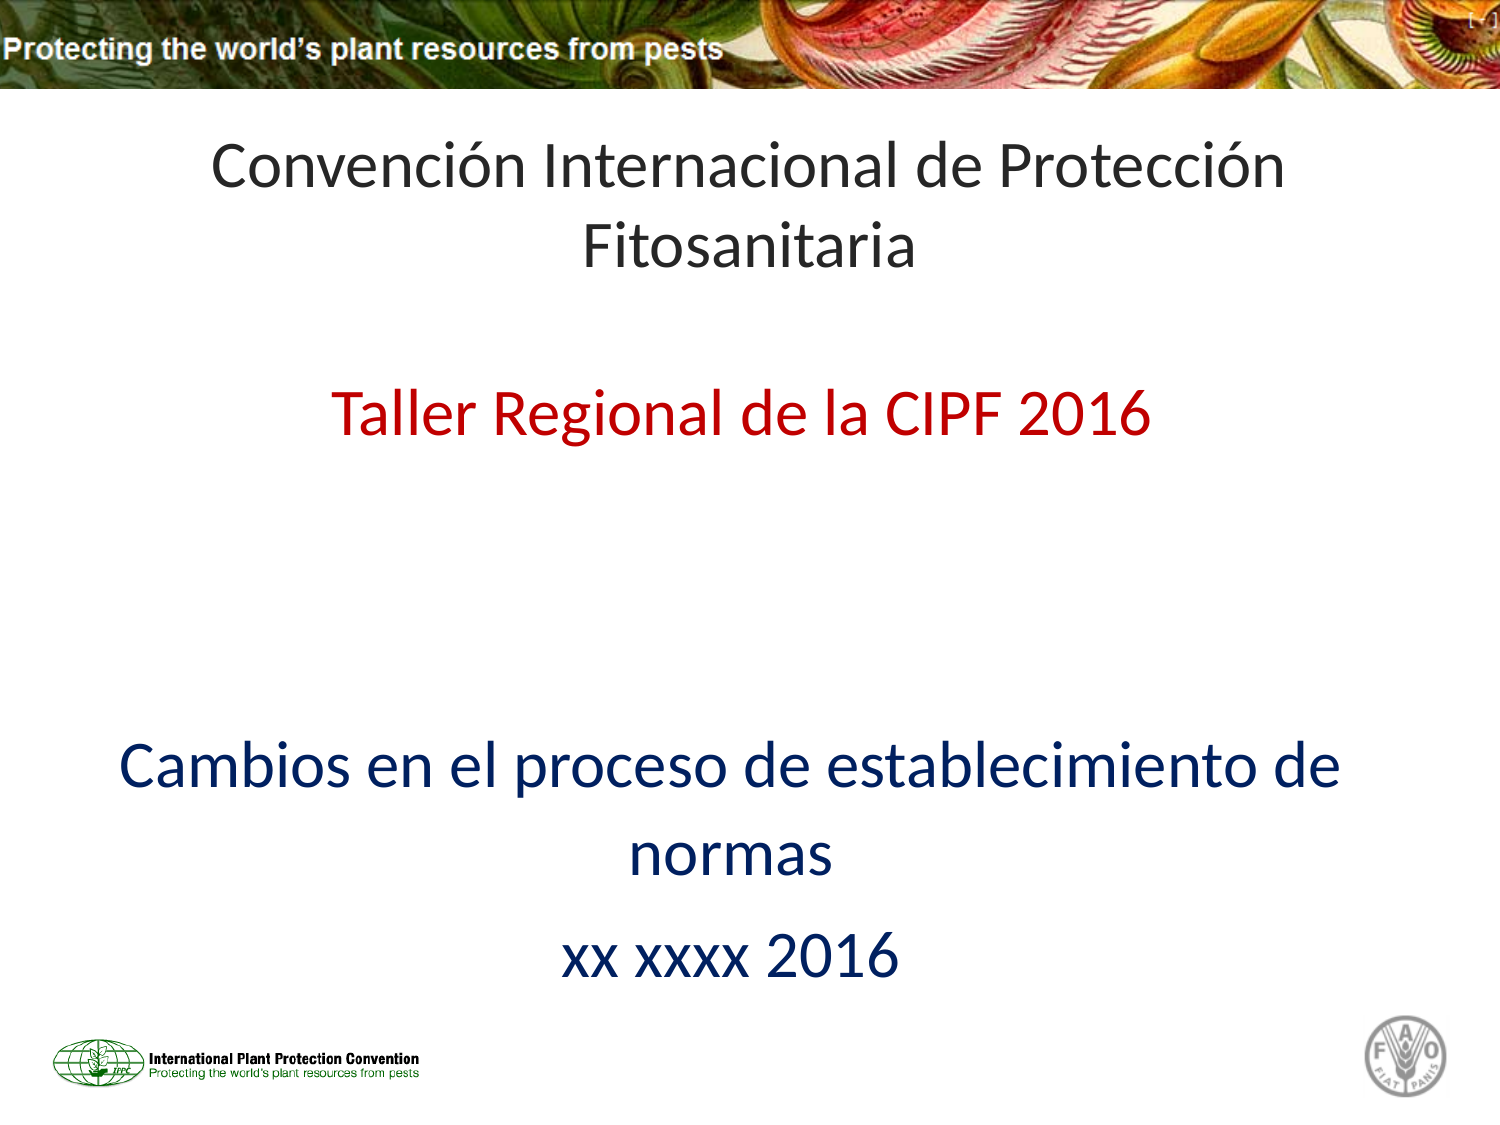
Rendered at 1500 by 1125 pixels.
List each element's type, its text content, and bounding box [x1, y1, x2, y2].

picture [50, 1037, 425, 1092]
text_box Taller Regional de la CIPF 2016 [99, 237, 1400, 675]
picture [0, 0, 1500, 89]
title Convención Internacional de Protección Fitosanitaria [24, 99, 1475, 303]
subtitle Cambios en el proceso de establecimiento de normas xx xxxx 2016 [87, 612, 1375, 941]
